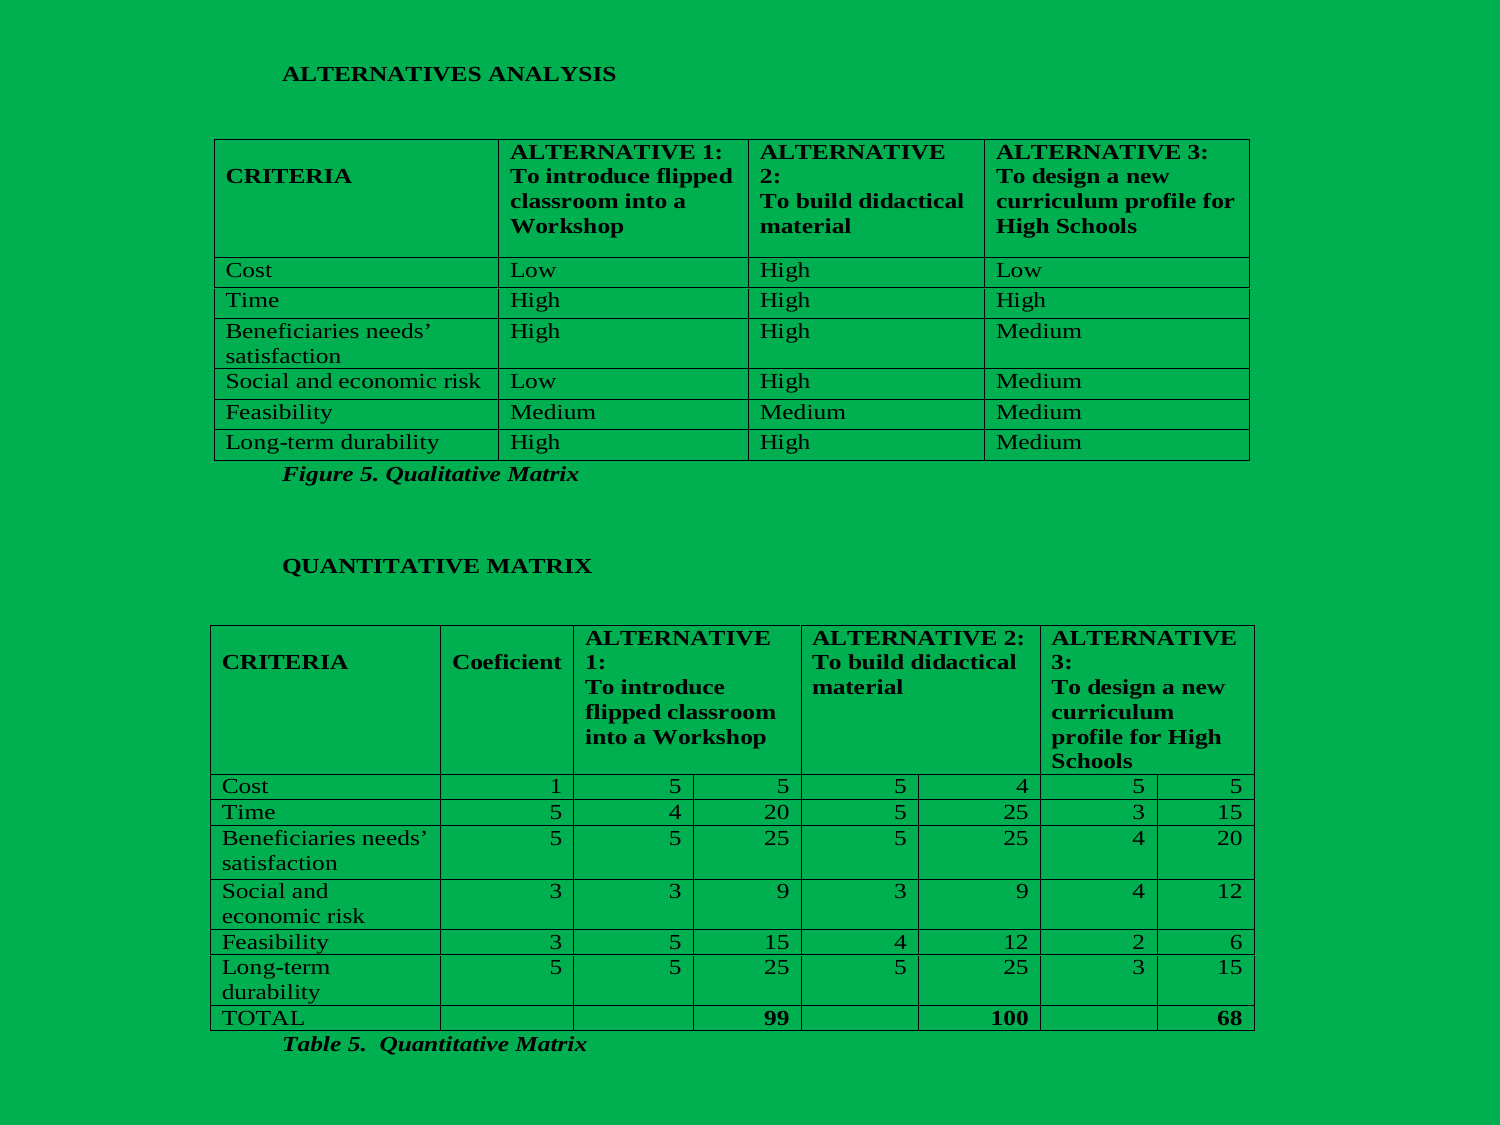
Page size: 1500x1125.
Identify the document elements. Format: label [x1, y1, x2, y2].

picture [194, 60, 1270, 1078]
